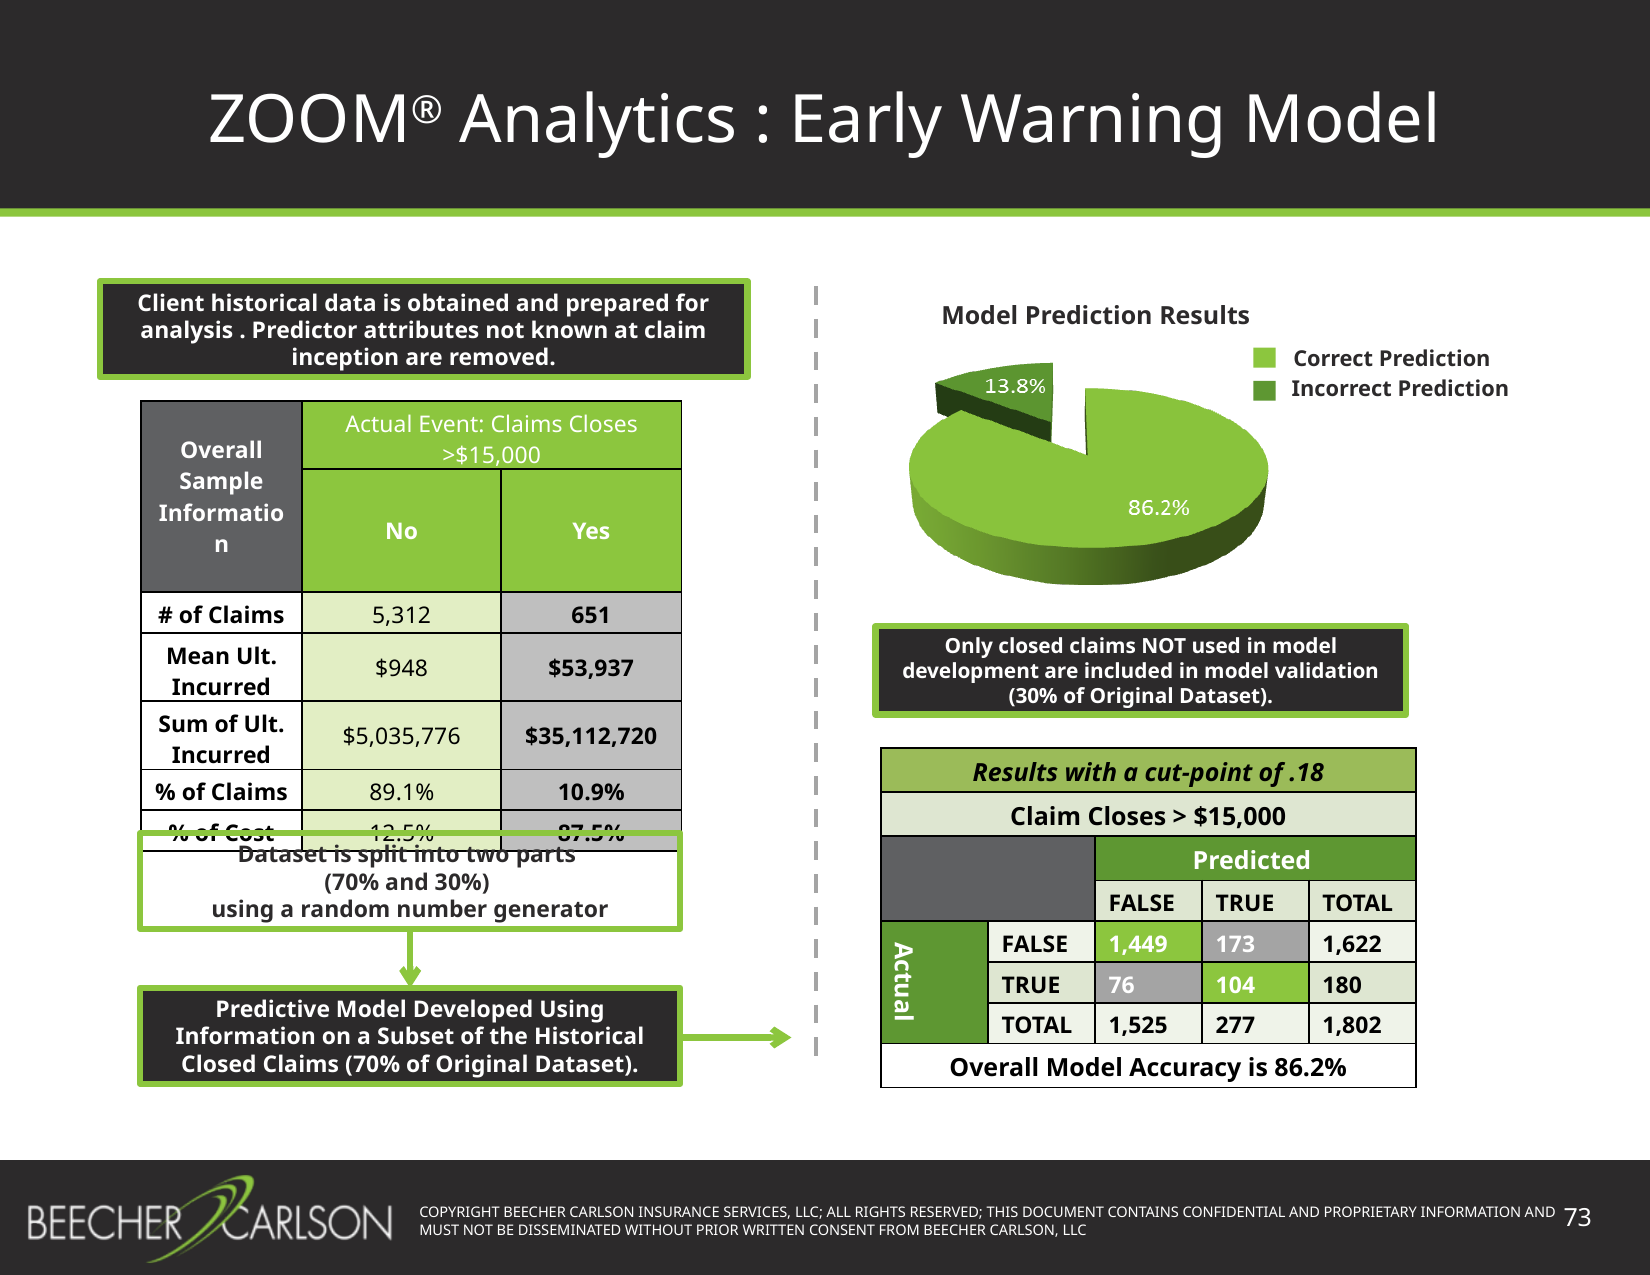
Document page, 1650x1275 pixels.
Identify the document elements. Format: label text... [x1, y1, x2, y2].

table_cell 76 [1096, 963, 1201, 1002]
table_cell Yes [502, 470, 681, 591]
table_cell 87.5% [502, 811, 681, 831]
table_cell 651 [502, 593, 681, 632]
table_cell $5,035,776 [303, 702, 500, 769]
text_box Dataset is split into two parts (70% and 30%) using a random number generator [138, 831, 682, 931]
table_cell TOTAL [989, 1004, 1094, 1043]
table_cell TOTAL [1310, 881, 1415, 920]
table_cell Actual [882, 922, 987, 1043]
table_cell $35,112,720 [502, 702, 681, 769]
table_cell 104 [1203, 963, 1308, 1002]
table_cell Mean Ult. Incurred [142, 634, 301, 700]
table_cell $53,937 [502, 634, 681, 700]
text_box Correct Prediction [1282, 338, 1505, 367]
picture [27, 1172, 393, 1265]
table_cell Sum of Ult. Incurred [142, 702, 301, 769]
table_cell TRUE [989, 963, 1094, 1002]
table_cell Predicted [1096, 837, 1415, 880]
slide_number 73 [1223, 1192, 1609, 1261]
table_cell 1,525 [1096, 1004, 1201, 1043]
picture [878, 337, 1281, 614]
table_cell 277 [1203, 1004, 1308, 1043]
table_cell # of Claims [142, 593, 301, 632]
table_cell FALSE [1096, 881, 1201, 920]
table_cell Claim Closes > $15,000 [882, 793, 1415, 835]
text_box Only closed claims NOT used in model development are included in model validation (30% of Original Dataset). [873, 624, 1408, 717]
title ZOOM® Analytics : Early Warning Model [12, 42, 1638, 190]
table_cell 1,449 [1096, 922, 1201, 961]
text_box Incorrect Prediction [1284, 367, 1563, 408]
table_cell 5,312 [303, 593, 500, 632]
table_header Results with a cut-point of .18 [882, 749, 1415, 791]
table_cell 180 [1310, 963, 1415, 1002]
table_cell 1,622 [1310, 922, 1415, 961]
table_cell $948 [303, 634, 500, 700]
table_cell FALSE [989, 922, 1094, 961]
table_cell 1,802 [1310, 1004, 1415, 1043]
table_cell 173 [1203, 922, 1308, 961]
table_cell % of Claims [142, 770, 301, 809]
text_box Model Prediction Results [878, 292, 1314, 337]
table_cell 89.1% [303, 770, 402, 809]
table_cell 89.1% [412, 770, 500, 809]
table_cell TRUE [1203, 881, 1308, 920]
table_cell % of Cost [142, 811, 301, 831]
table_header Overall Sample Information [142, 402, 301, 591]
table_cell 12.5% [303, 811, 500, 831]
table_cell [882, 837, 1094, 920]
table_cell 10.9% [502, 770, 681, 809]
text_box Client historical data is obtained and prepared for analysis . Predictor attributes not known at claim inception are removed. [98, 279, 750, 379]
table_header Actual Event: Claims Closes >$15,000 [303, 402, 681, 468]
table_cell No [303, 470, 500, 591]
table_cell Overall Model Accuracy is 86.2% [882, 1044, 1415, 1087]
text_box Predictive Model Developed Using Information on a Subset of the Historical Closed Claims (70% of Original Dataset). [138, 986, 682, 1086]
